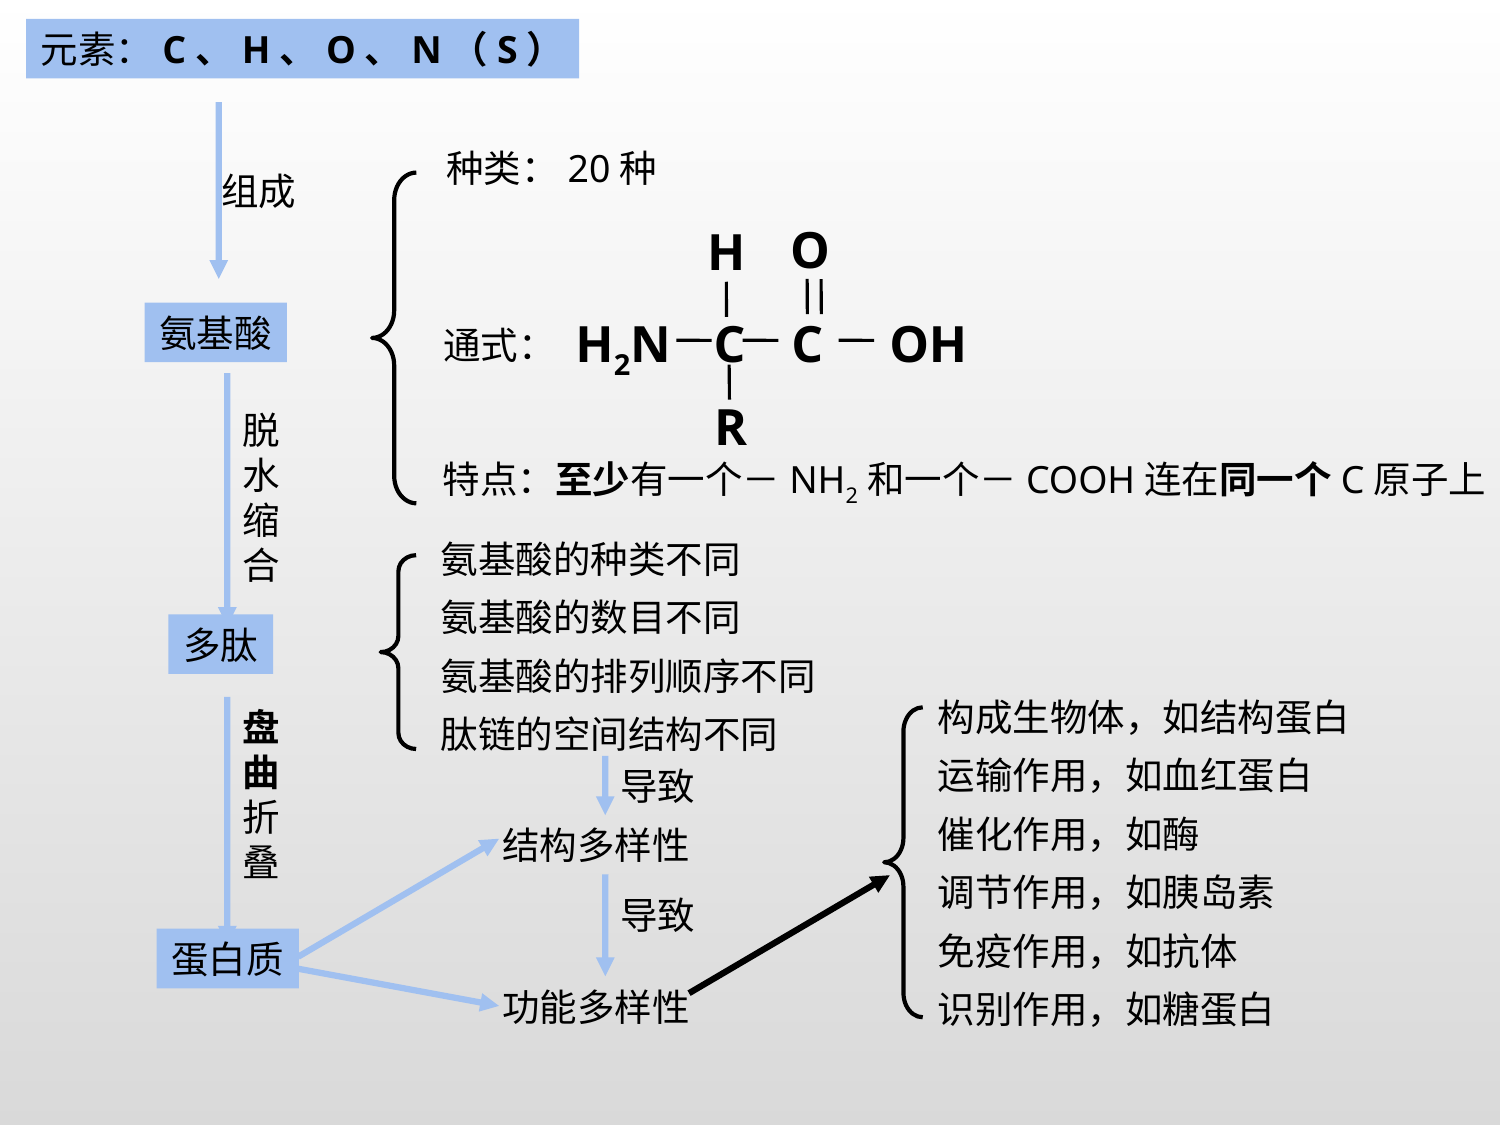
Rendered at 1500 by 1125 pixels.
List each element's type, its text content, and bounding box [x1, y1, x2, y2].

text_box [372, 172, 417, 504]
text_box [599, 755, 612, 814]
text_box 构成生物体，如结构蛋白 运输作用，如血红蛋白 催化作用，如酶 调节作用，如胰岛素 免疫作用，如抗体 识别作用，如糖蛋白 [922, 672, 1366, 1039]
text_box 盘曲折叠 [227, 696, 299, 892]
text_box 脱水缩合 [227, 399, 287, 595]
text_box [212, 221, 226, 279]
text_box 功能多样性 [487, 976, 705, 1037]
text_box 特点：至少有一个－NH2和一个－COOH连在同一个C原子上 [428, 448, 1500, 515]
text_box 导致 [606, 764, 688, 814]
text_box 蛋白质 [156, 928, 299, 989]
text_box 组成 [206, 160, 313, 221]
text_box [688, 707, 923, 1018]
text_box [298, 968, 499, 1010]
text_box [298, 838, 499, 957]
text_box 导致 [605, 884, 688, 944]
text_box 结构多样性 [487, 814, 688, 875]
text_box [599, 944, 612, 976]
text_box 种类：20种 [431, 137, 672, 197]
text_box 元素：C、H、O、N（S） [26, 18, 580, 79]
text_box [380, 555, 417, 749]
text_box 氨基酸 [144, 302, 287, 363]
text_box 氨基酸的种类不同 氨基酸的数目不同 氨基酸的排列顺序不同 肽链的空间结构不同 [425, 515, 831, 764]
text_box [428, 211, 985, 464]
text_box 多肽 [168, 614, 274, 674]
